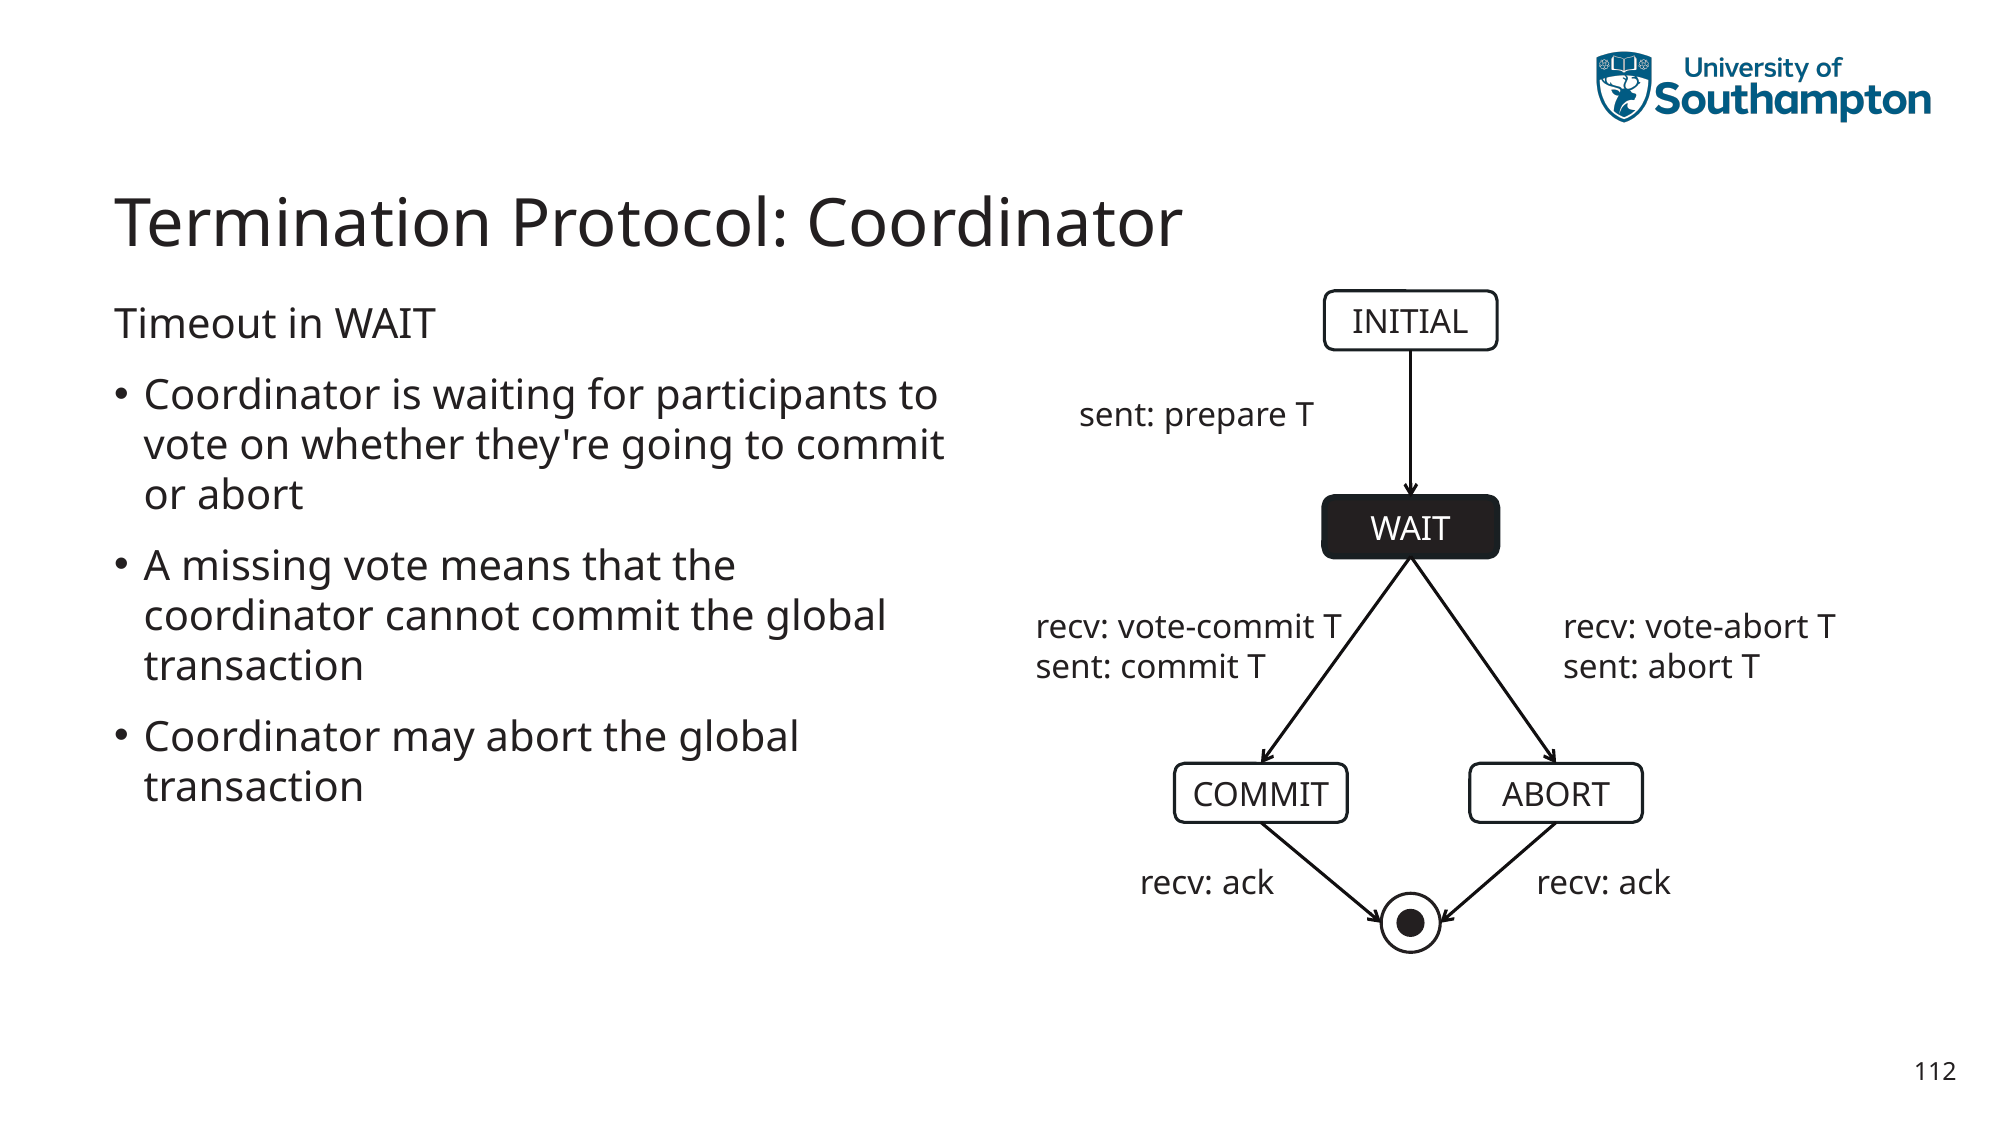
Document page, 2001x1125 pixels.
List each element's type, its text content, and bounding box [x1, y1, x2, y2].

picture [1890, 97, 1900, 108]
picture [1847, 97, 1857, 108]
picture [1730, 97, 1736, 113]
picture [1527, 0, 2000, 220]
picture [1689, 97, 1698, 108]
picture [1808, 97, 1815, 113]
picture [1626, 78, 1648, 111]
picture [1758, 97, 1766, 113]
picture [1607, 76, 1624, 88]
title Termination Protocol: Coordinator [102, 113, 1898, 268]
picture [1823, 97, 1830, 113]
list Timeout in WAIT Coordinator is waiting for participants to vote on whether they're going to commit or abort A missing vote means that the coordinator cannot commit the global transaction Coordinator may abort the global transaction [102, 290, 989, 1024]
picture [1782, 97, 1791, 108]
picture [1600, 80, 1617, 111]
picture [1626, 76, 1636, 88]
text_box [1011, 290, 1860, 953]
